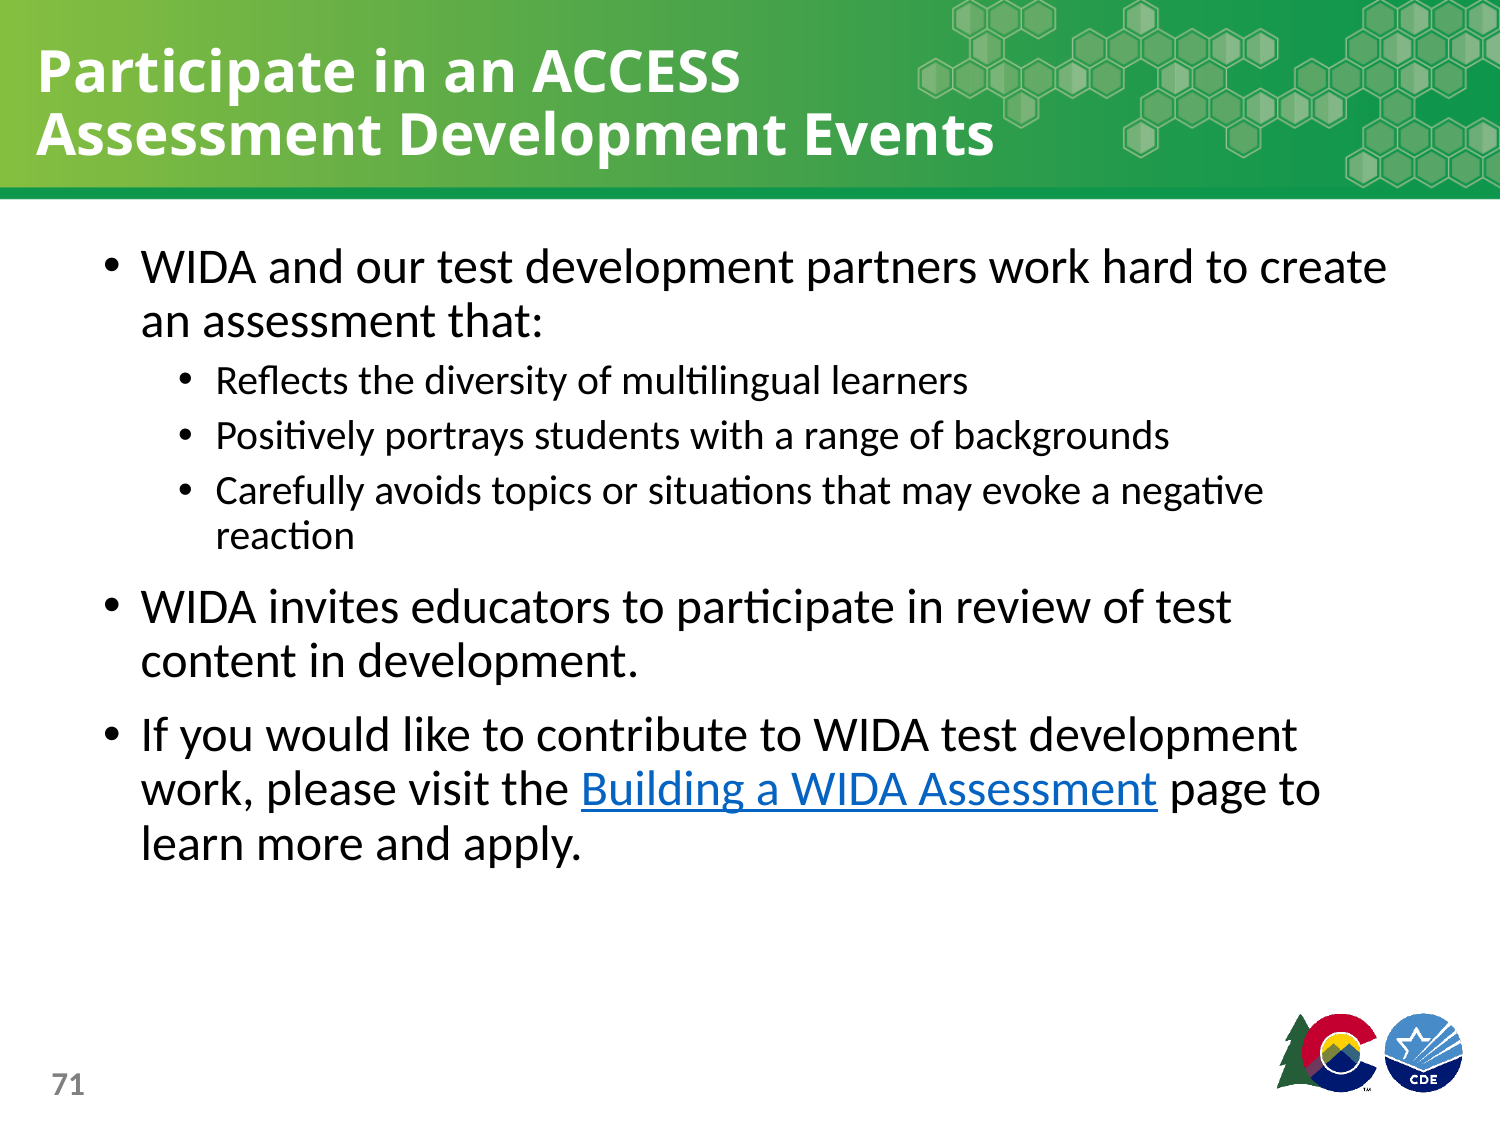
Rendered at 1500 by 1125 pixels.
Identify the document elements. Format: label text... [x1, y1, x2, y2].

picture [0, 0, 1500, 200]
list WIDA and our test development partners work hard to create an assessment that: Reflects the diversity of multilingual learners Positively portrays students with a range of backgrounds Carefully avoids topics or situations that may evoke a negative reaction WIDA invites educators to participate in review of test content in development. If you would like to contribute to WIDA test development work, please visit the Building a WIDA Assessment page to learn more and apply. [103, 239, 1397, 1002]
picture [1275, 1012, 1463, 1093]
slide_number 71 [36, 1054, 375, 1115]
title Participate in an ACCESS Assessment Development Events [36, 41, 1035, 166]
